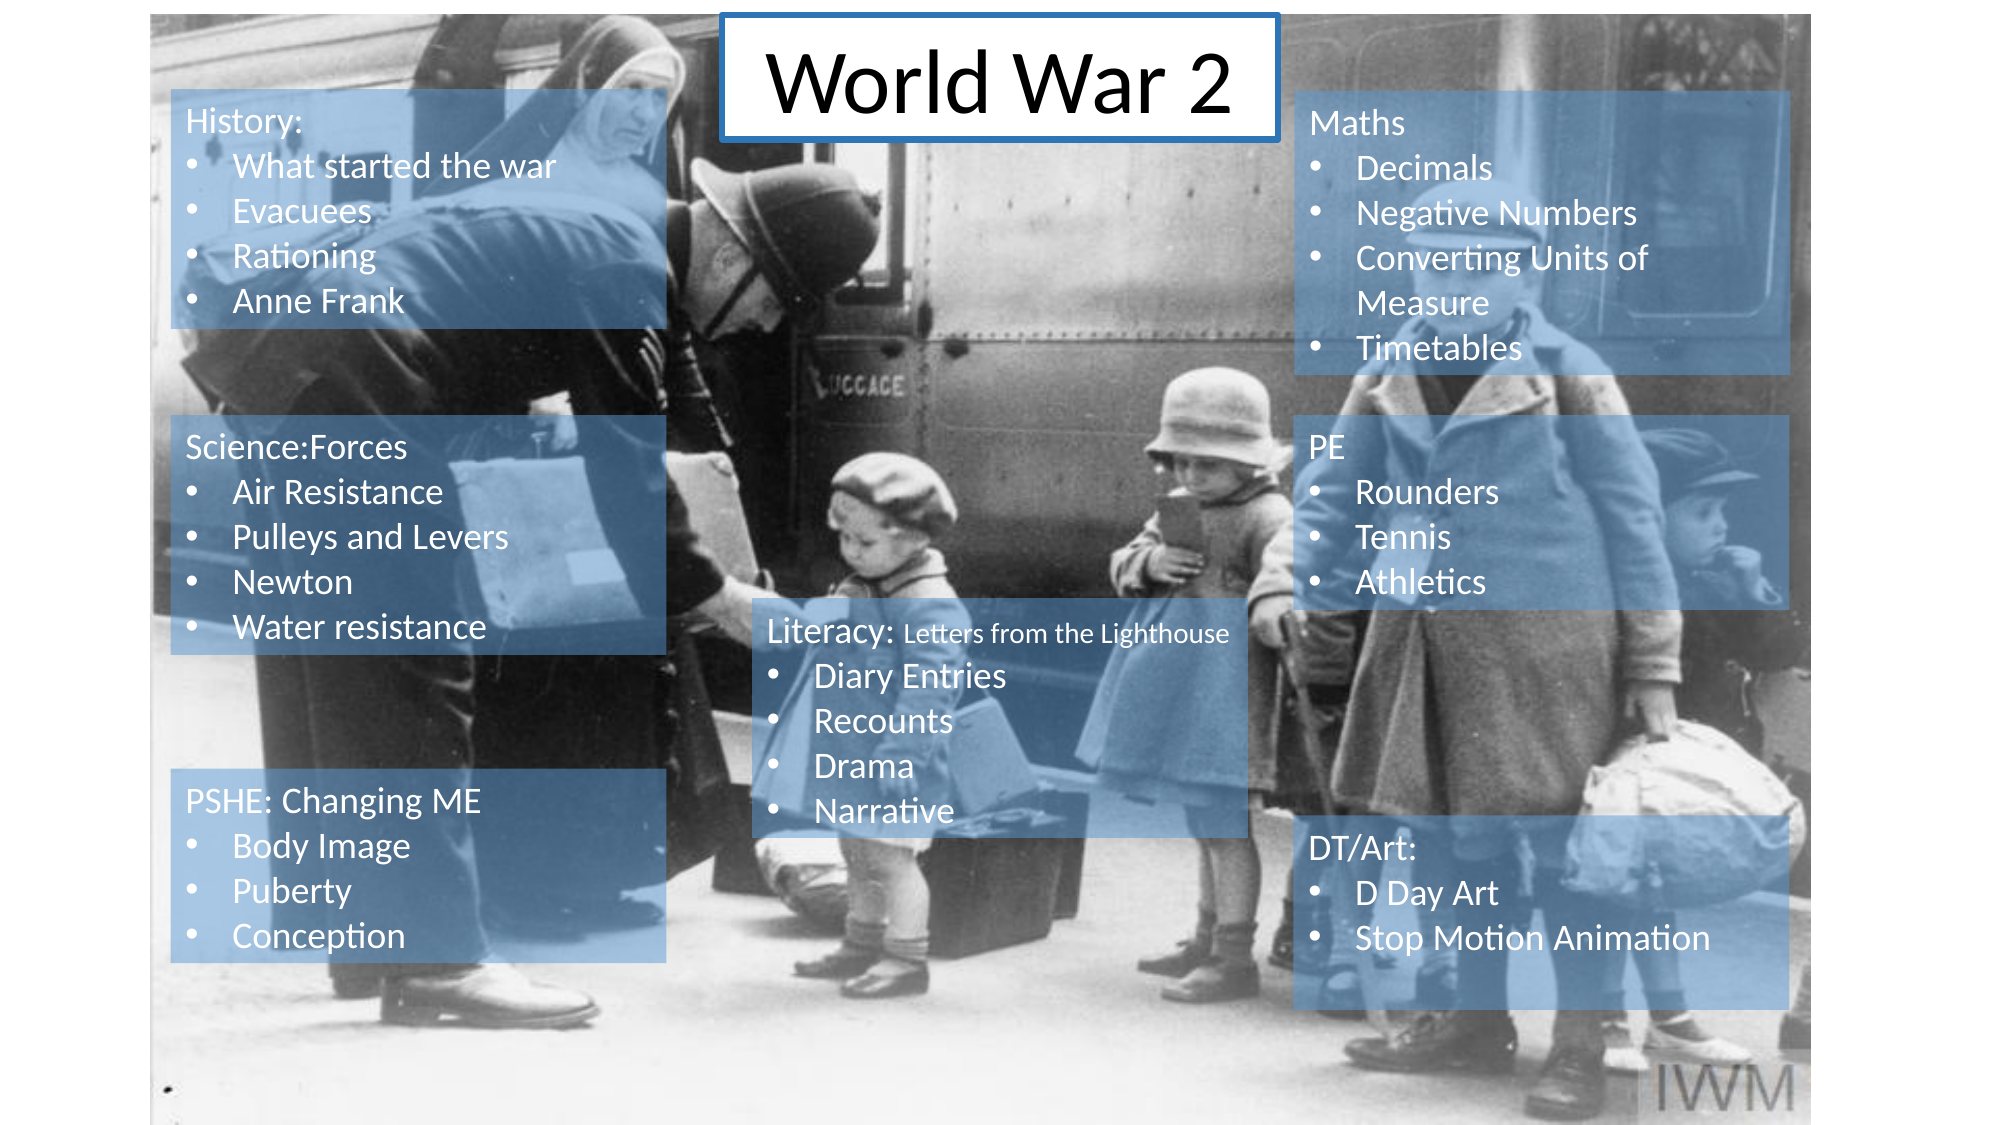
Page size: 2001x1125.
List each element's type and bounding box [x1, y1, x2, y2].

picture [150, 14, 1811, 1125]
